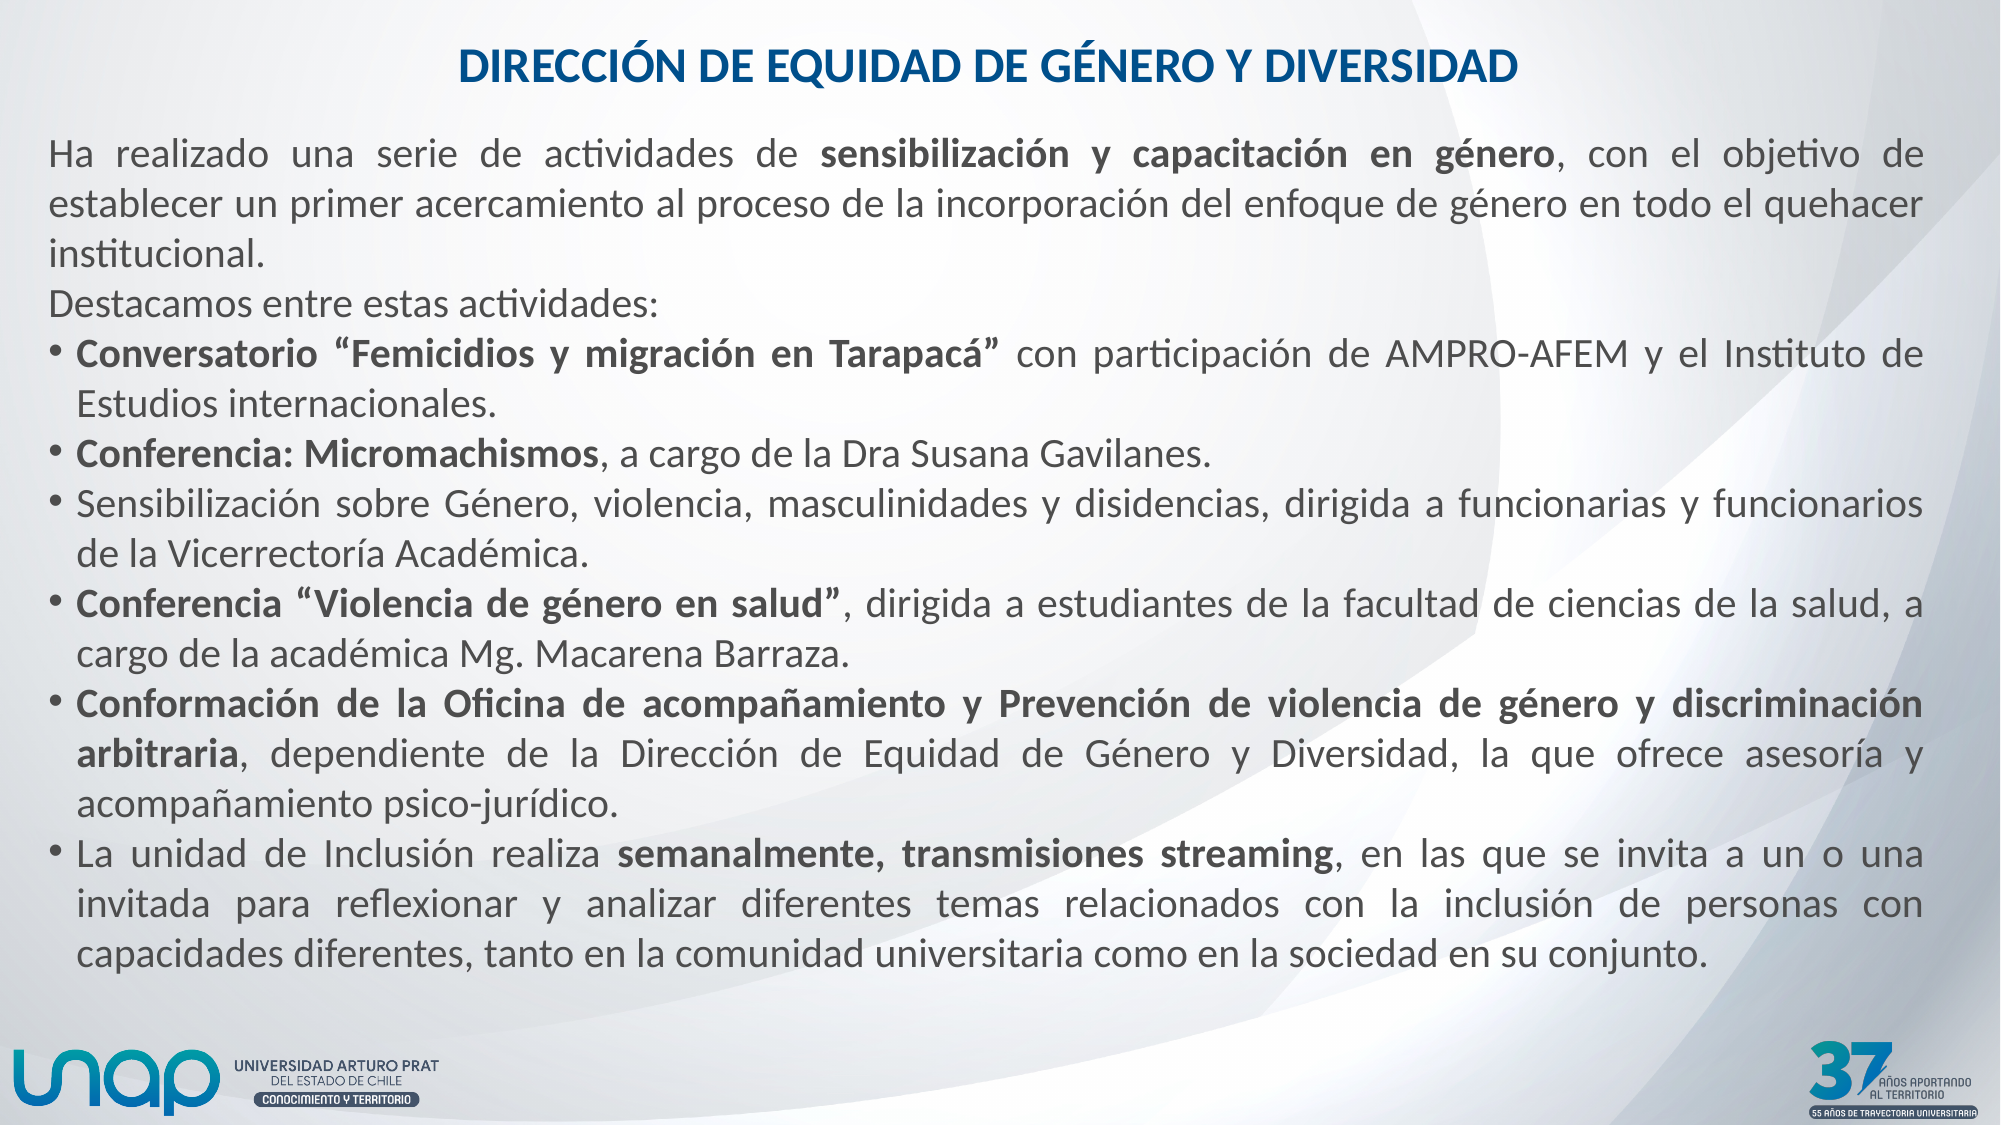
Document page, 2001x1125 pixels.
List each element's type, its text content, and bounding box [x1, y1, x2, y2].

text_box Ha realizado una serie de actividades de sensibilización y capacitación en género, con el objetivo de establecer un primer acercamiento al proceso de la incorporación del enfoque de género en todo el quehacer institucional. Destacamos entre estas actividades: Conversatorio “Femicidios y migración en Tarapacá” con participación de AMPRO-AFEM y el Instituto de Estudios internacionales. Conferencia: Micromachismos, a cargo de la Dra Susana Gavilanes. Sensibilización sobre Género, violencia, masculinidades y disidencias, dirigida a funcionarias y funcionarios de la Vicerrectoría Académica. Conferencia “Violencia de género en salud”, dirigida a estudiantes de la facultad de ciencias de la salud, a cargo de la académica Mg. Macarena Barraza. Conformación de la Oficina de acompañamiento y Prevención de violencia de género y discriminación arbitraria, dependiente de la Dirección de Equidad de Género y Diversidad, la que ofrece asesoría y acompañamiento psico-jurídico. La unidad de Inclusión realiza semanalmente, transmisiones streaming, en las que se invita a un o una invitada para reflexionar y analizar diferentes temas relacionados con la inclusión de personas con capacidades diferentes, tanto en la comunidad universitaria como en la sociedad en su conjunto. [33, 117, 1940, 1125]
picture [0, 0, 2001, 1125]
text_box DIRECCIÓN DE EQUIDAD DE GÉNERO Y DIVERSIDAD [23, 25, 1966, 100]
